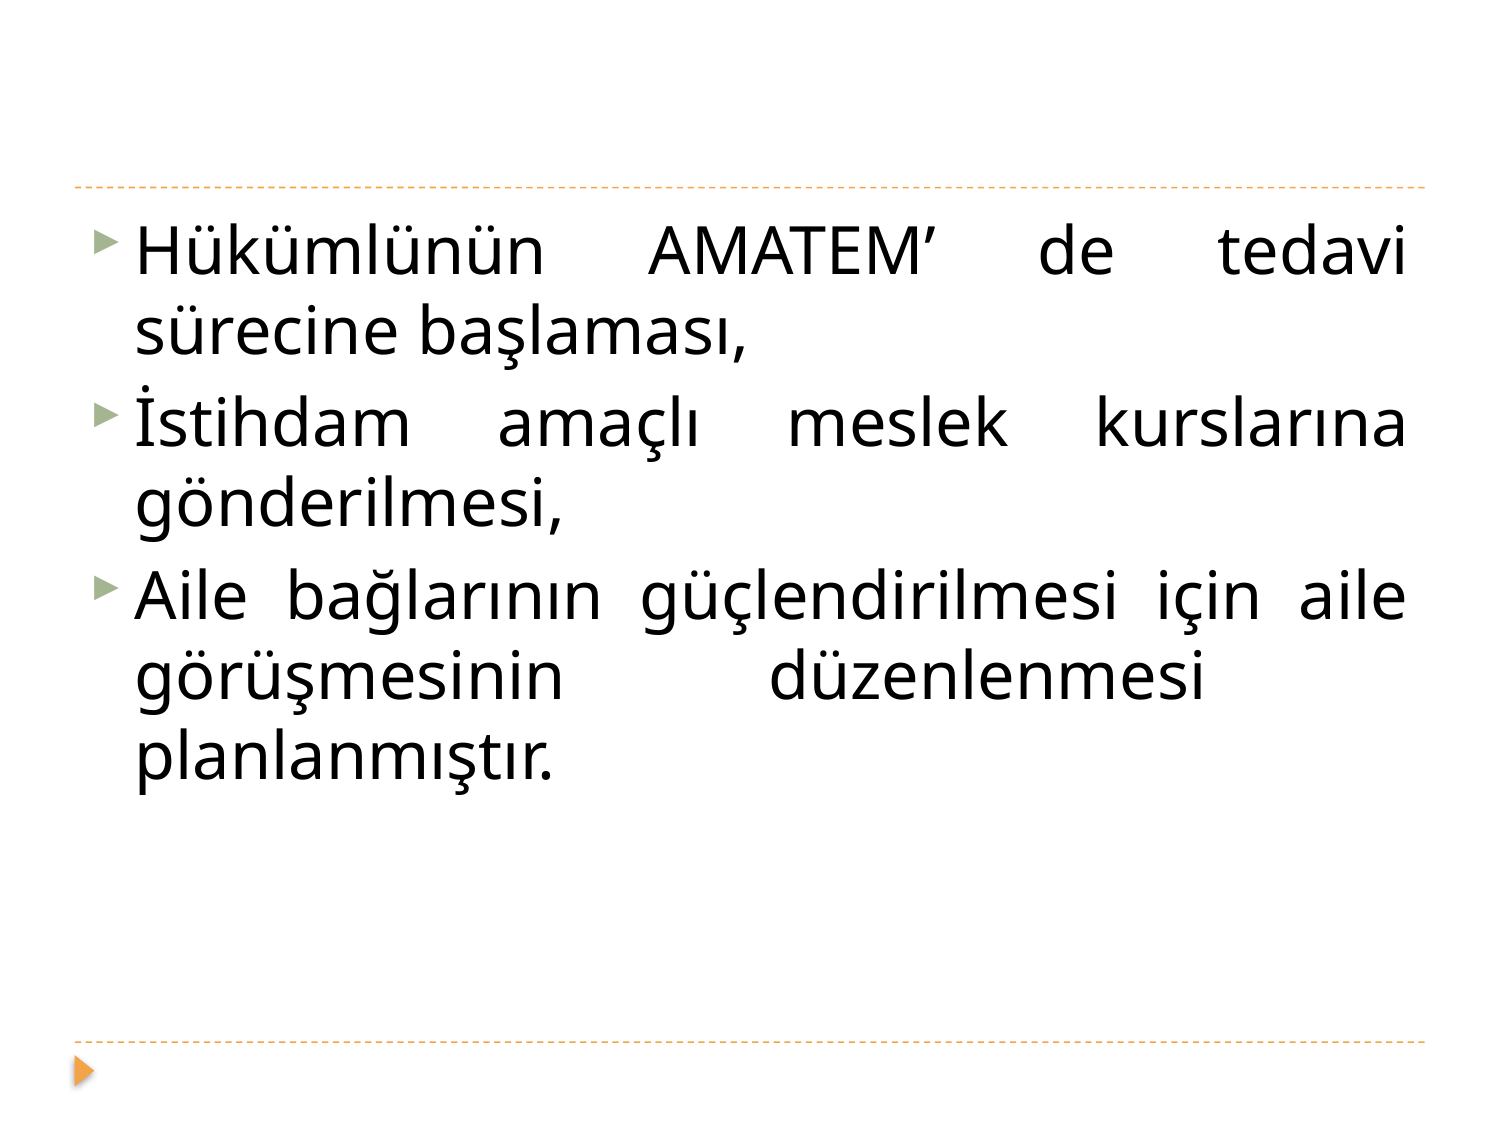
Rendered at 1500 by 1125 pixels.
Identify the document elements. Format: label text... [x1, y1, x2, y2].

list Hükümlünün AMATEM’ de tedavi sürecine başlaması, İstihdam amaçlı meslek kurslarına gönderilmesi, Aile bağlarının güçlendirilmesi için aile görüşmesinin düzenlenmesi planlanmıştır. [75, 200, 1425, 1010]
